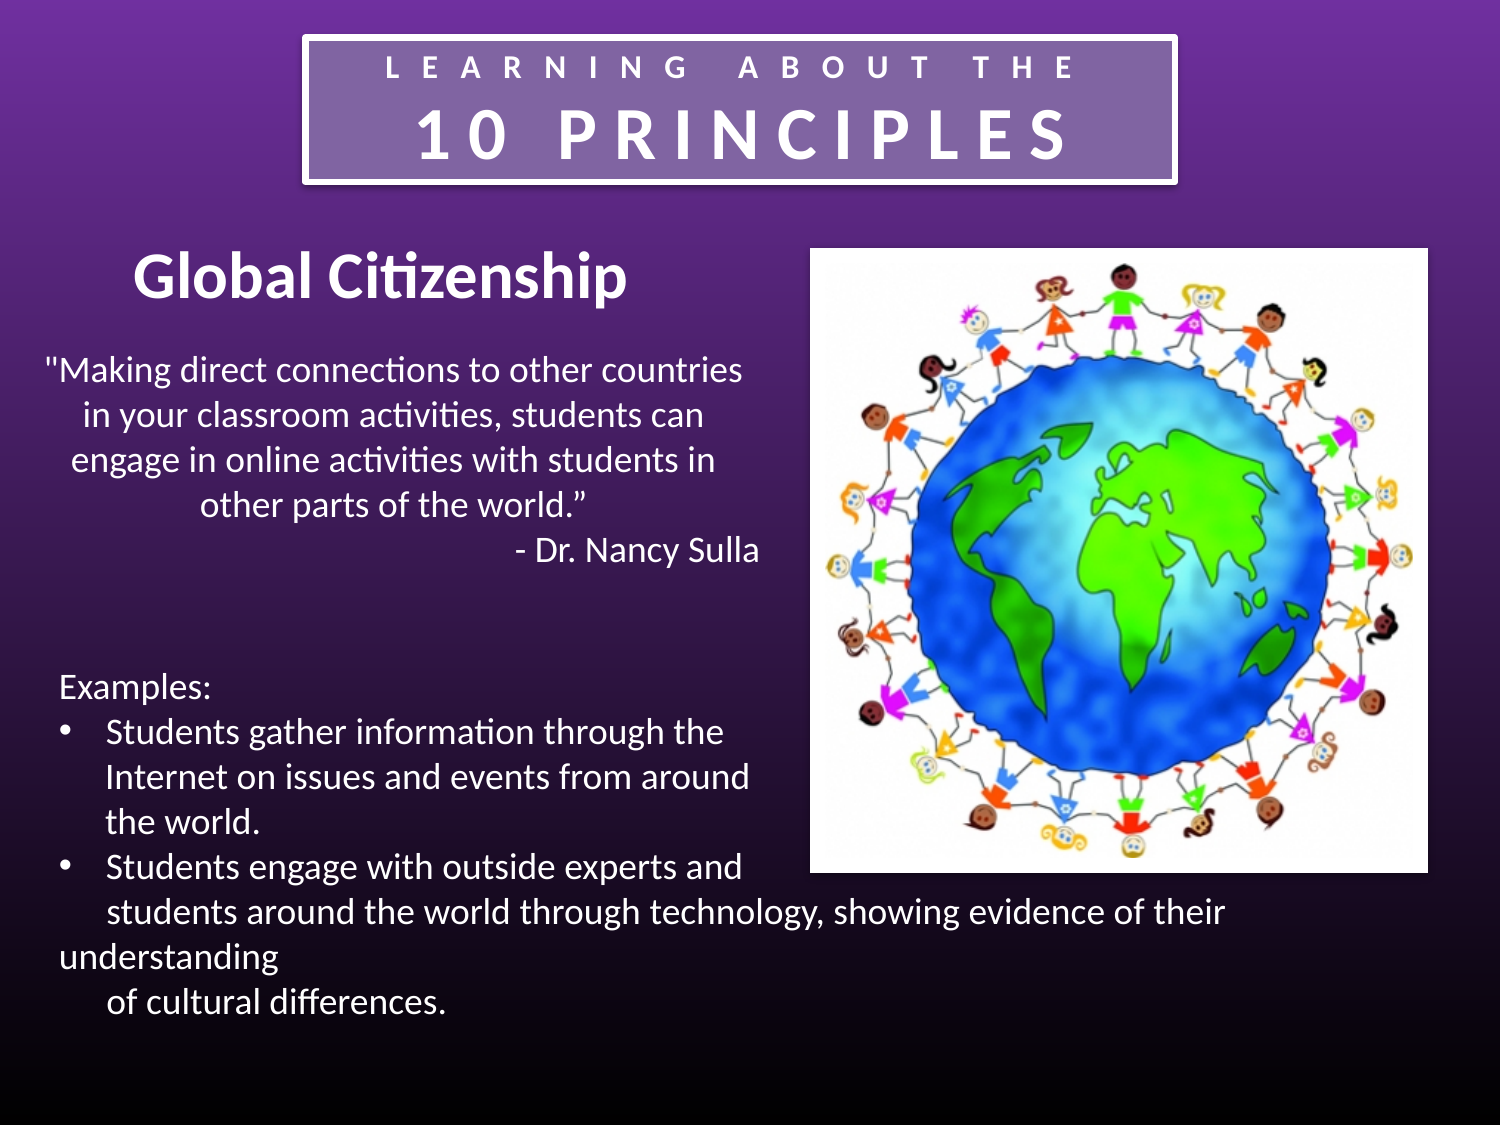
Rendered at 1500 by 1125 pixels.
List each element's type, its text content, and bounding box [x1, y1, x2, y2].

text_box L E A R N I N G A B O U T T H E 1 0 P R I N C I P L E S [302, 34, 1178, 185]
text_box Global Citizenship [119, 224, 645, 320]
text_box Examples: Students gather information through the Internet on issues and events from around the world. Students engage with outside experts and students around the world through technology, showing evidence of their understanding of cultural differences. [44, 654, 1432, 984]
picture [824, 262, 1414, 859]
text_box "Making direct connections to other countries in your classroom activities, students can engage in online activities with students in other parts of the world.” - Dr. Nancy Sulla [12, 337, 775, 578]
